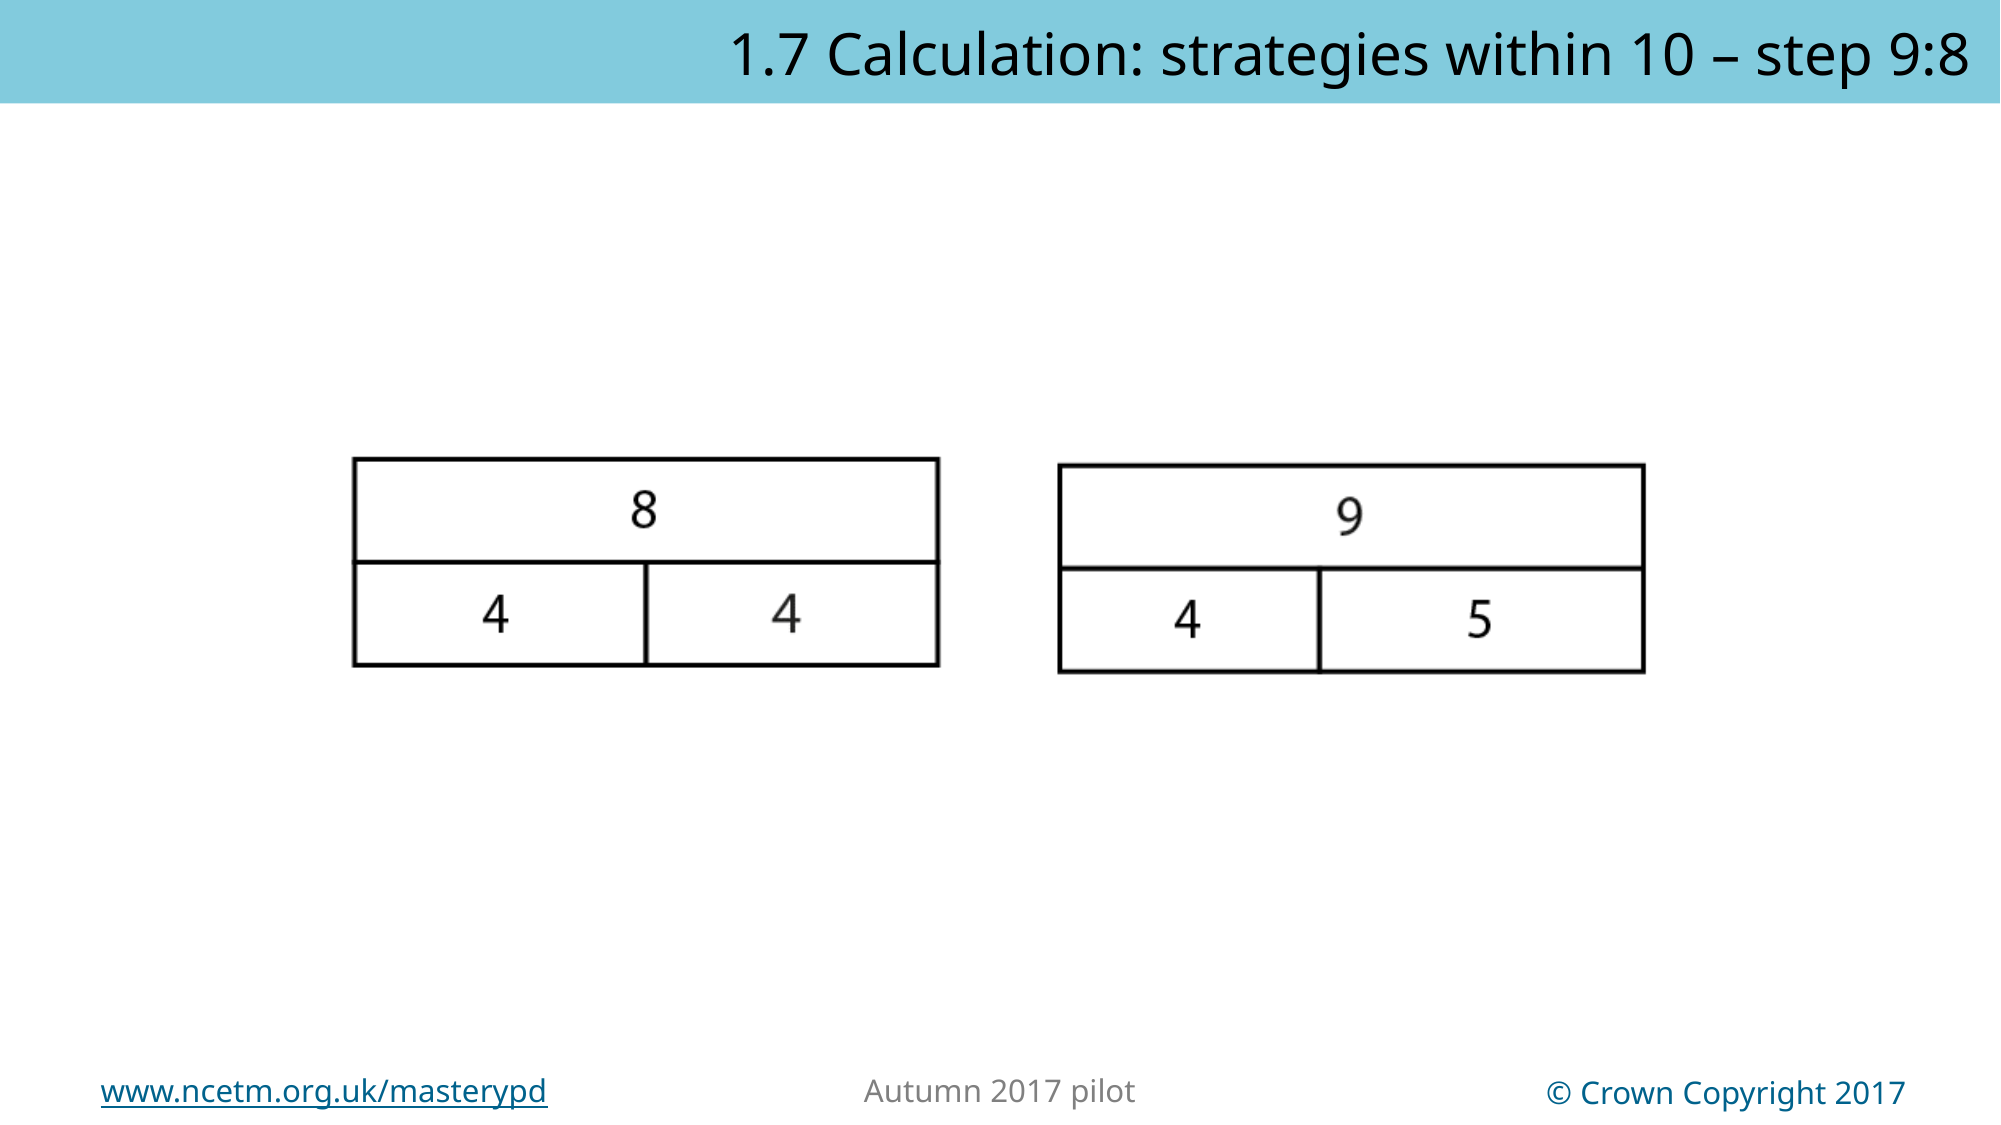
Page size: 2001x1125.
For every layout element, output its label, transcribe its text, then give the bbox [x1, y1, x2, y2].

picture [1052, 455, 1662, 681]
list 1.7 Calculation: strategies within 10 – step 9:8 [0, 0, 2000, 104]
picture [347, 434, 947, 679]
